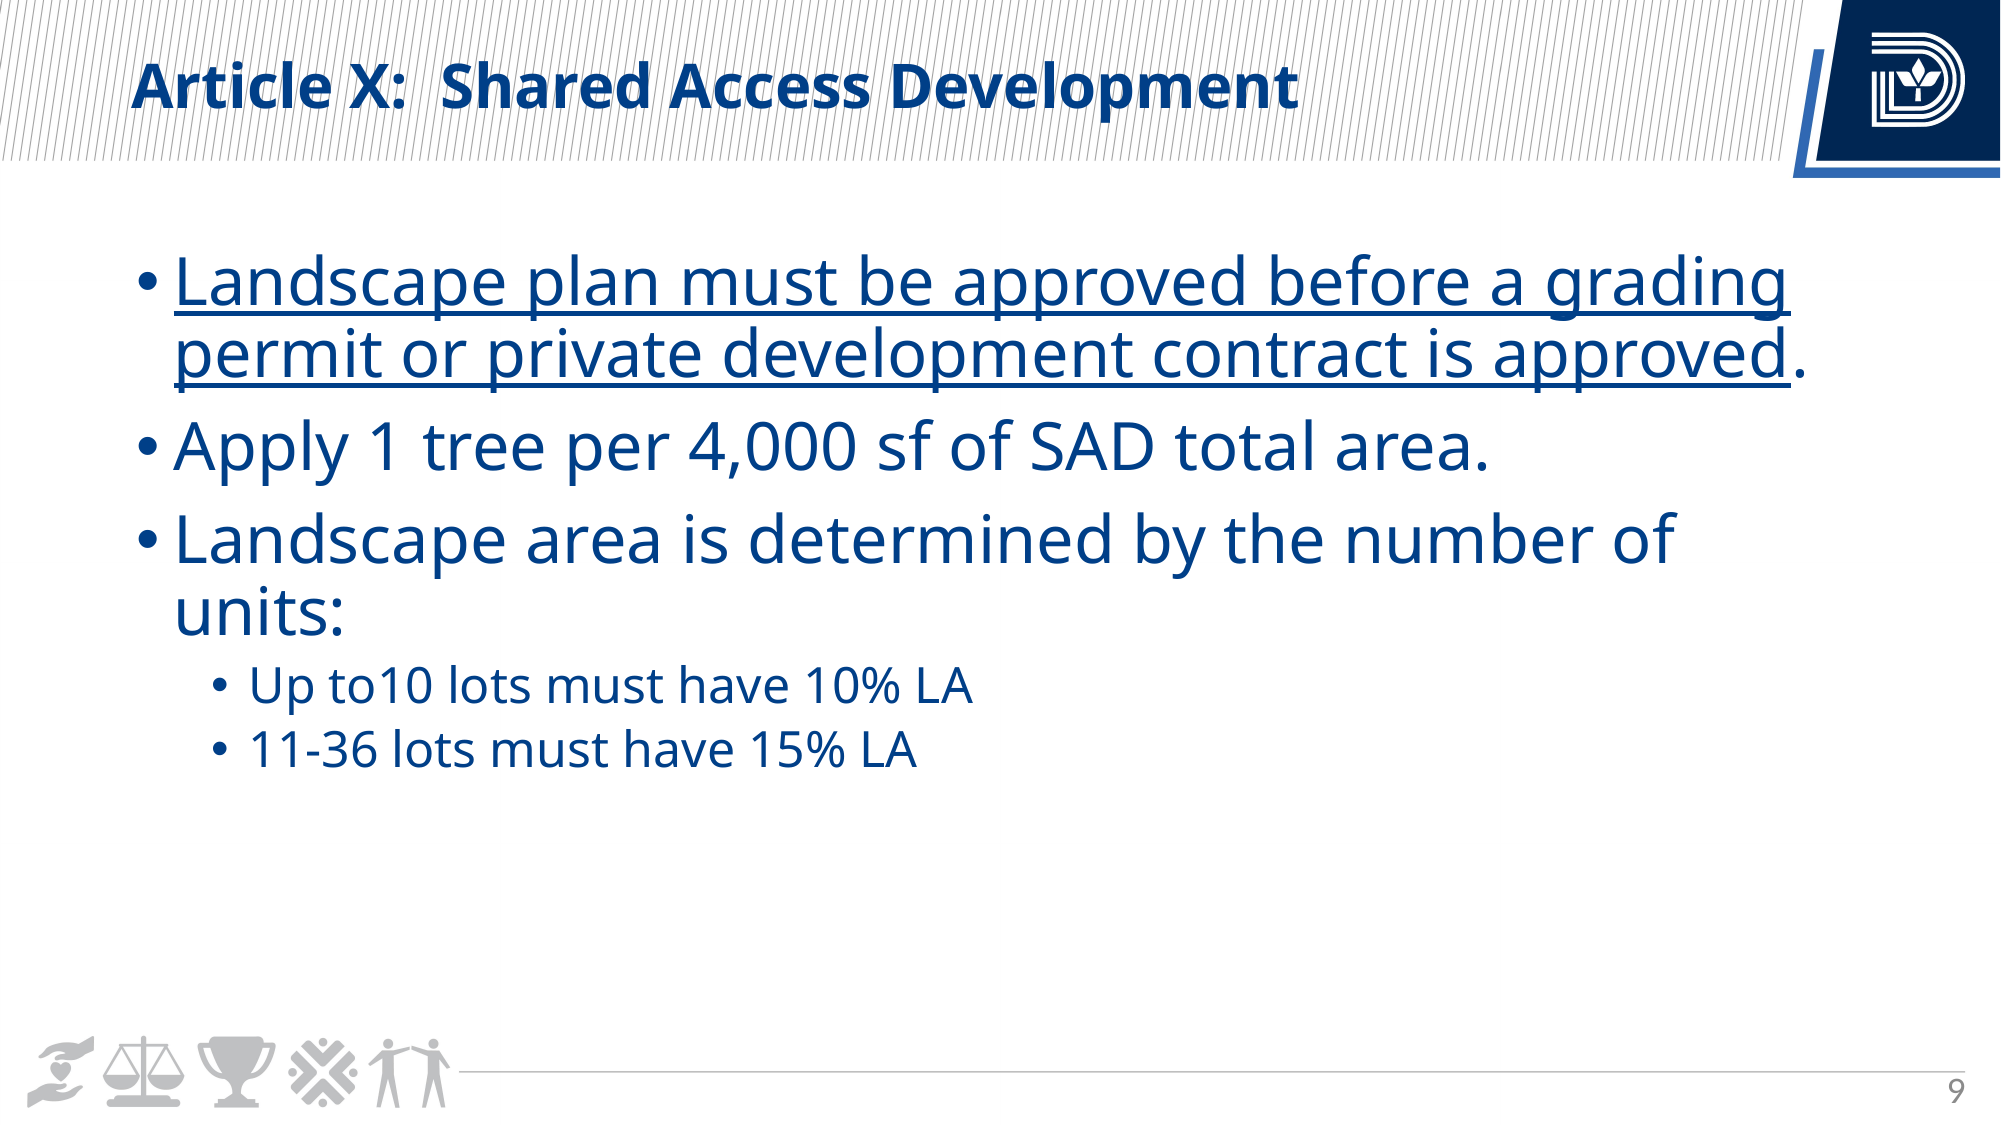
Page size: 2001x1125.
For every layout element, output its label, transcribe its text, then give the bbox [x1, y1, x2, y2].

slide_number 9 [1530, 1058, 1981, 1119]
list Article X: Shared Access Development [116, 47, 1505, 164]
picture [0, 0, 2001, 1125]
list Landscape plan must be approved before a grading permit or private development contract is approved. Apply 1 tree per 4,000 sf of SAD total area. Landscape area is determined by the number of units: Up to10 lots must have 10% LA 11-36 lots must have 15% LA [120, 240, 1854, 998]
